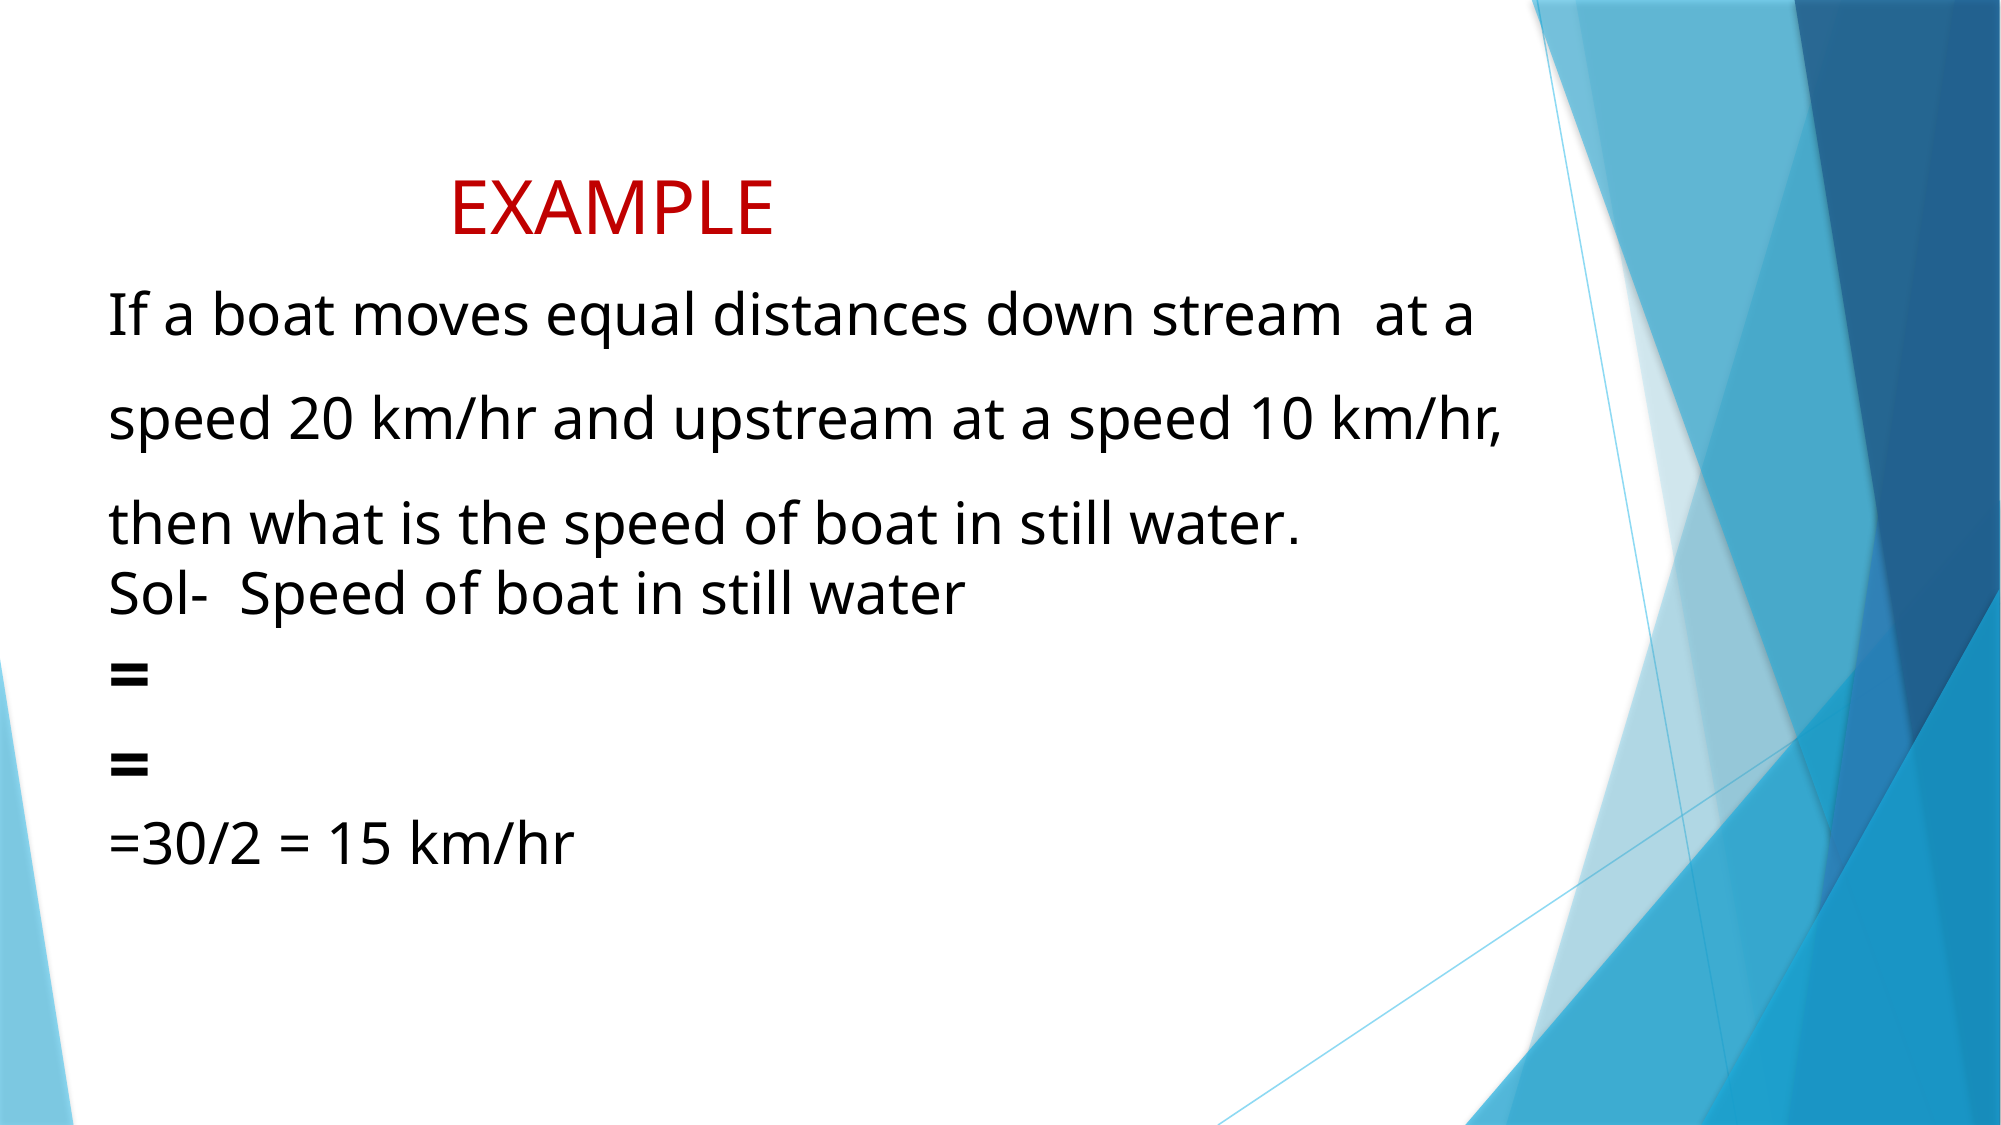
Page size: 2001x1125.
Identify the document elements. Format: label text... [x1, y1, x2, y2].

text_box EXAMPLE [433, 151, 1234, 257]
